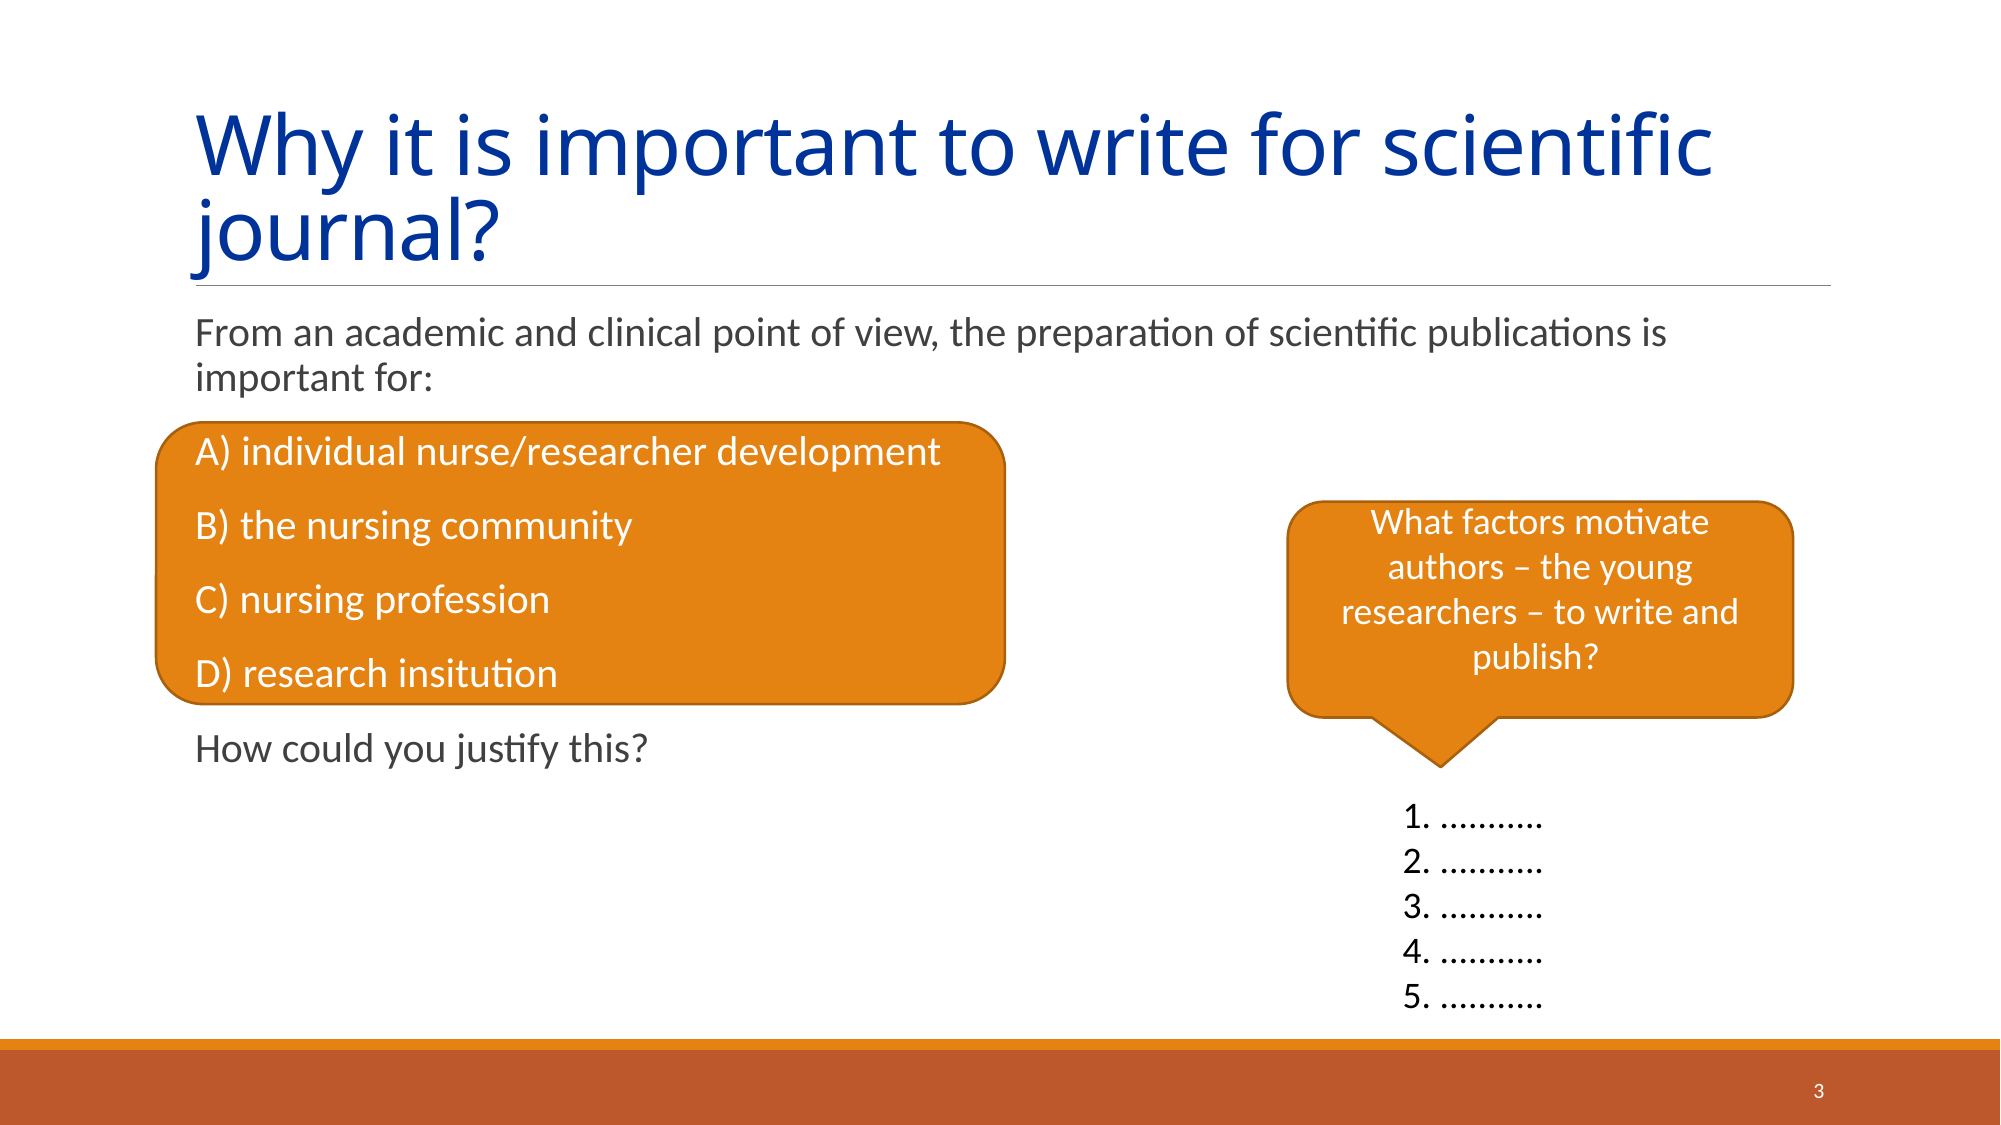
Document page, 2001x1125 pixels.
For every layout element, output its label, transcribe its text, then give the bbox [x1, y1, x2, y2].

title Why it is important to write for scientific journal? [180, 47, 1830, 285]
text_box What factors motivate authors – the young researchers – to write and publish? [1286, 500, 1795, 769]
text_box [154, 426, 180, 700]
text_box 1. ........... 2. ........... 3. ........... 4. ........... 5. ........... [1388, 783, 1560, 1024]
list From an academic and clinical point of view, the preparation of scientific publications is important for: A) individual nurse/researcher development B) the nursing community C) nursing profession D) research insitution How could you justify this? [180, 302, 1830, 963]
slide_number 3 [1624, 1059, 1840, 1120]
